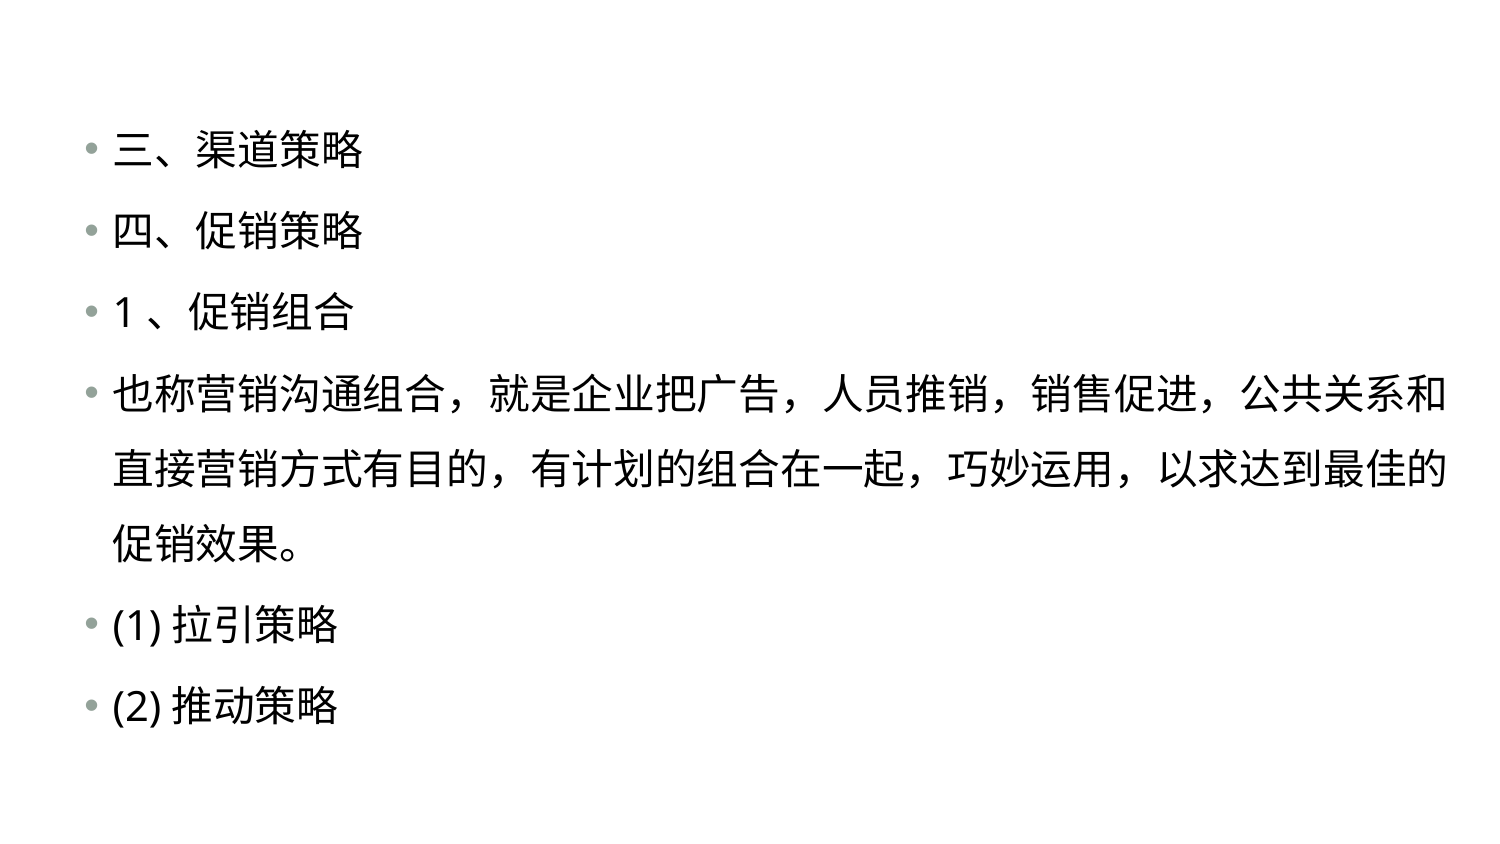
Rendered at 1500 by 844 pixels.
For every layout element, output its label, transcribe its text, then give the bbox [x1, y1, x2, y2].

list 三、渠道策略 四、促销策略 1、促销组合 也称营销沟通组合，就是企业把广告，人员推销，销售促进，公共关系和直接营销方式有目的，有计划的组合在一起，巧妙运用，以求达到最佳的促销效果。 (1)拉引策略 (2)推动策略 [55, 91, 1500, 753]
